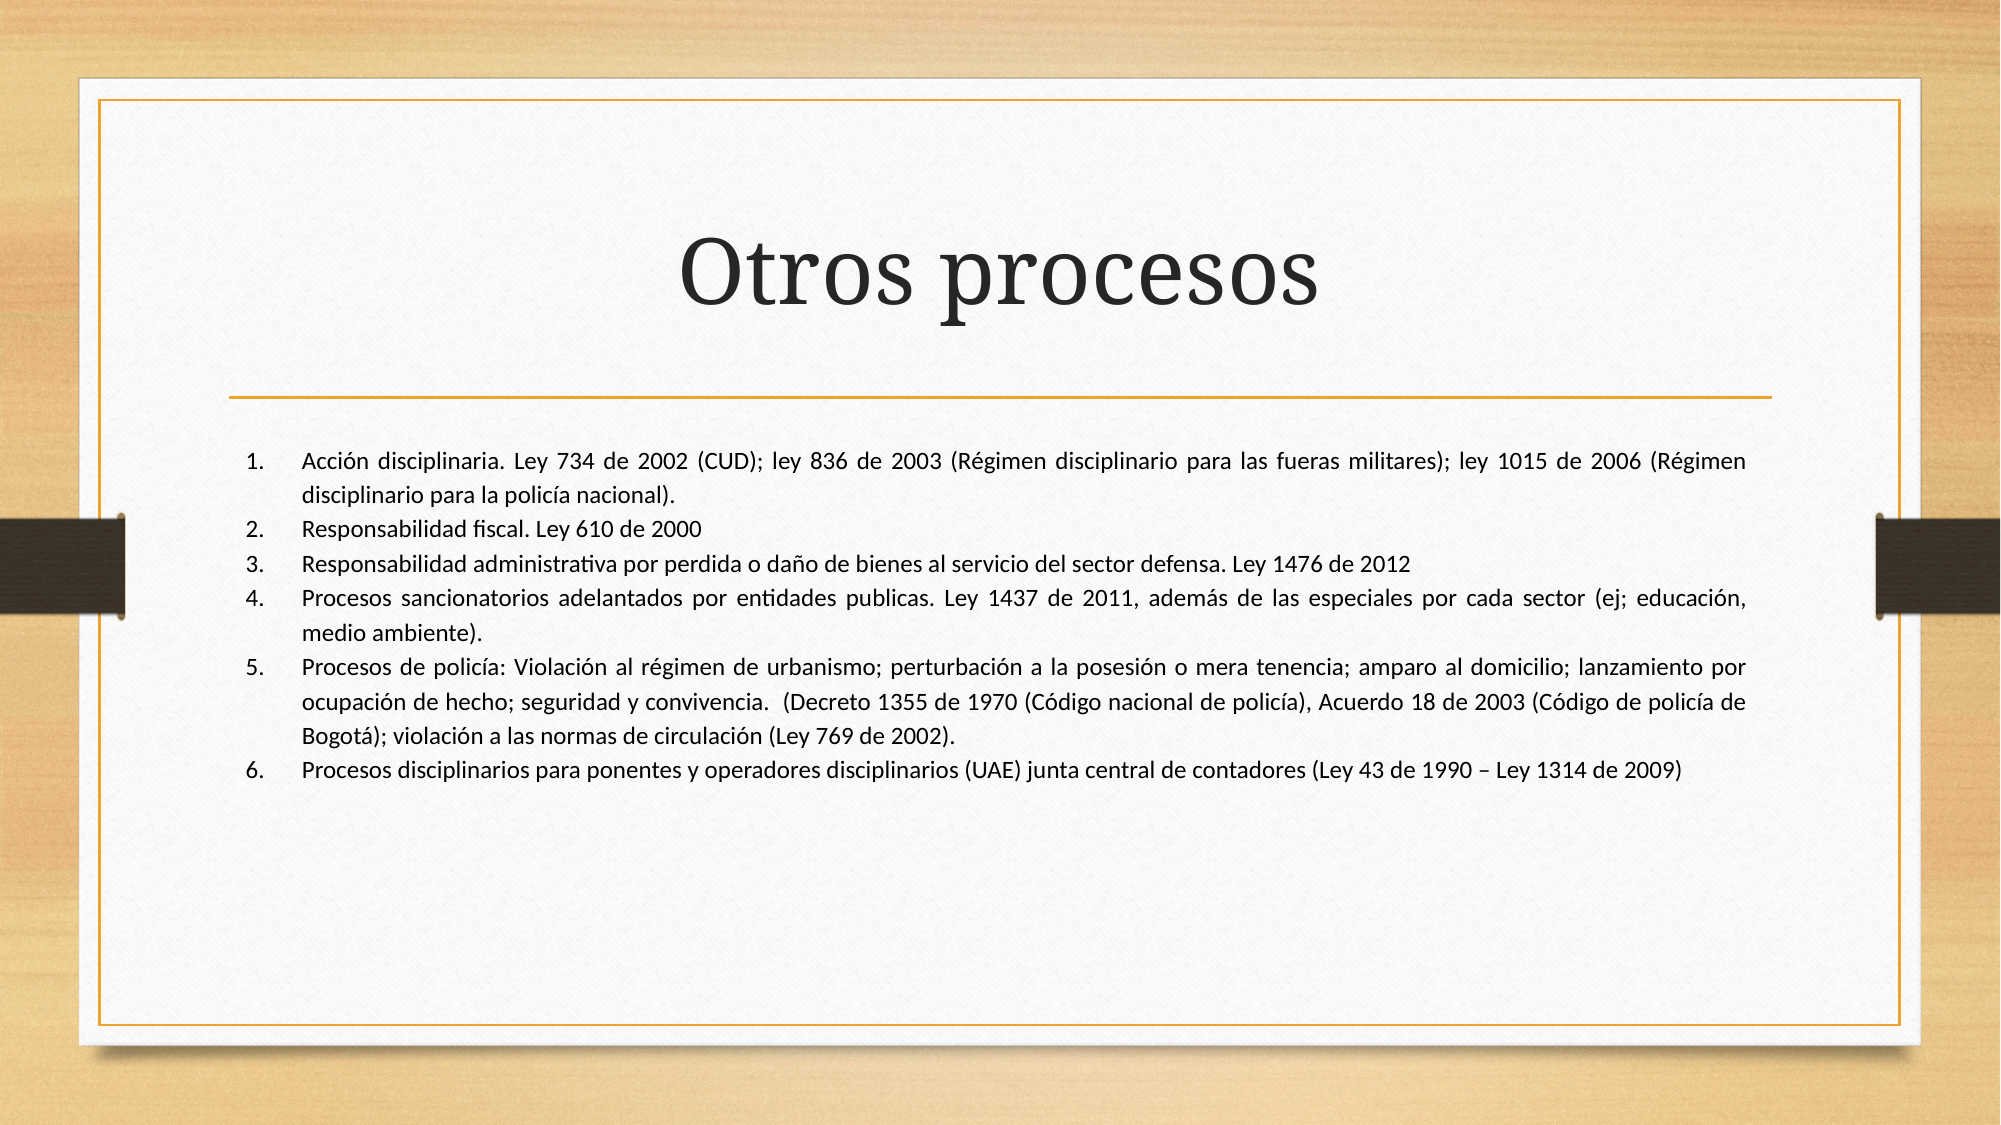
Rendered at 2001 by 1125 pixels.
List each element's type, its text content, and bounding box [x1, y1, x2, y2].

title Otros procesos [212, 161, 1788, 375]
picture [0, 0, 2001, 1125]
text_box Acción disciplinaria. Ley 734 de 2002 (CUD); ley 836 de 2003 (Régimen disciplinario para las fueras militares); ley 1015 de 2006 (Régimen disciplinario para la policía nacional). Responsabilidad fiscal. Ley 610 de 2000 Responsabilidad administrativa por perdida o daño de bienes al servicio del sector defensa. Ley 1476 de 2012 Procesos sancionatorios adelantados por entidades publicas. Ley 1437 de 2011, además de las especiales por cada sector (ej; educación, medio ambiente). Procesos de policía: Violación al régimen de urbanismo; perturbación a la posesión o mera tenencia; amparo al domicilio; lanzamiento por ocupación de hecho; seguridad y convivencia. (Decreto 1355 de 1970 (Código nacional de policía), Acuerdo 18 de 2003 (Código de policía de Bogotá); violación a las normas de circulación (Ley 769 de 2002). Procesos disciplinarios para ponentes y operadores disciplinarios (UAE) junta central de contadores (Ley 43 de 1990 – Ley 1314 de 2009) [230, 402, 1765, 823]
